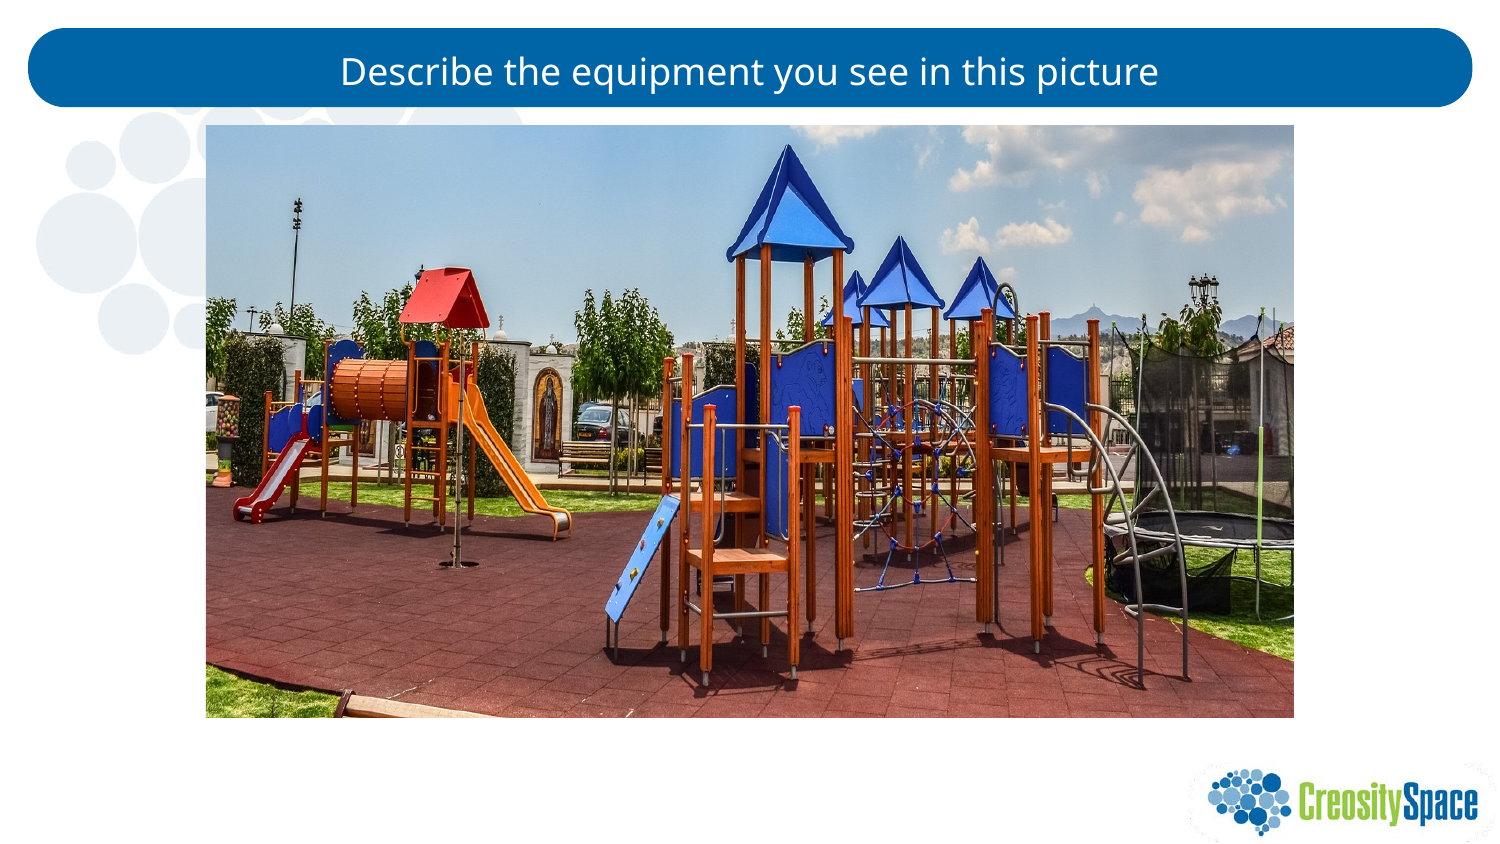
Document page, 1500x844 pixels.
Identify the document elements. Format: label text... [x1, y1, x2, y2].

title Describe the equipment you see in this picture [153, 48, 1347, 95]
picture [36, 94, 1295, 719]
picture [1187, 762, 1497, 842]
